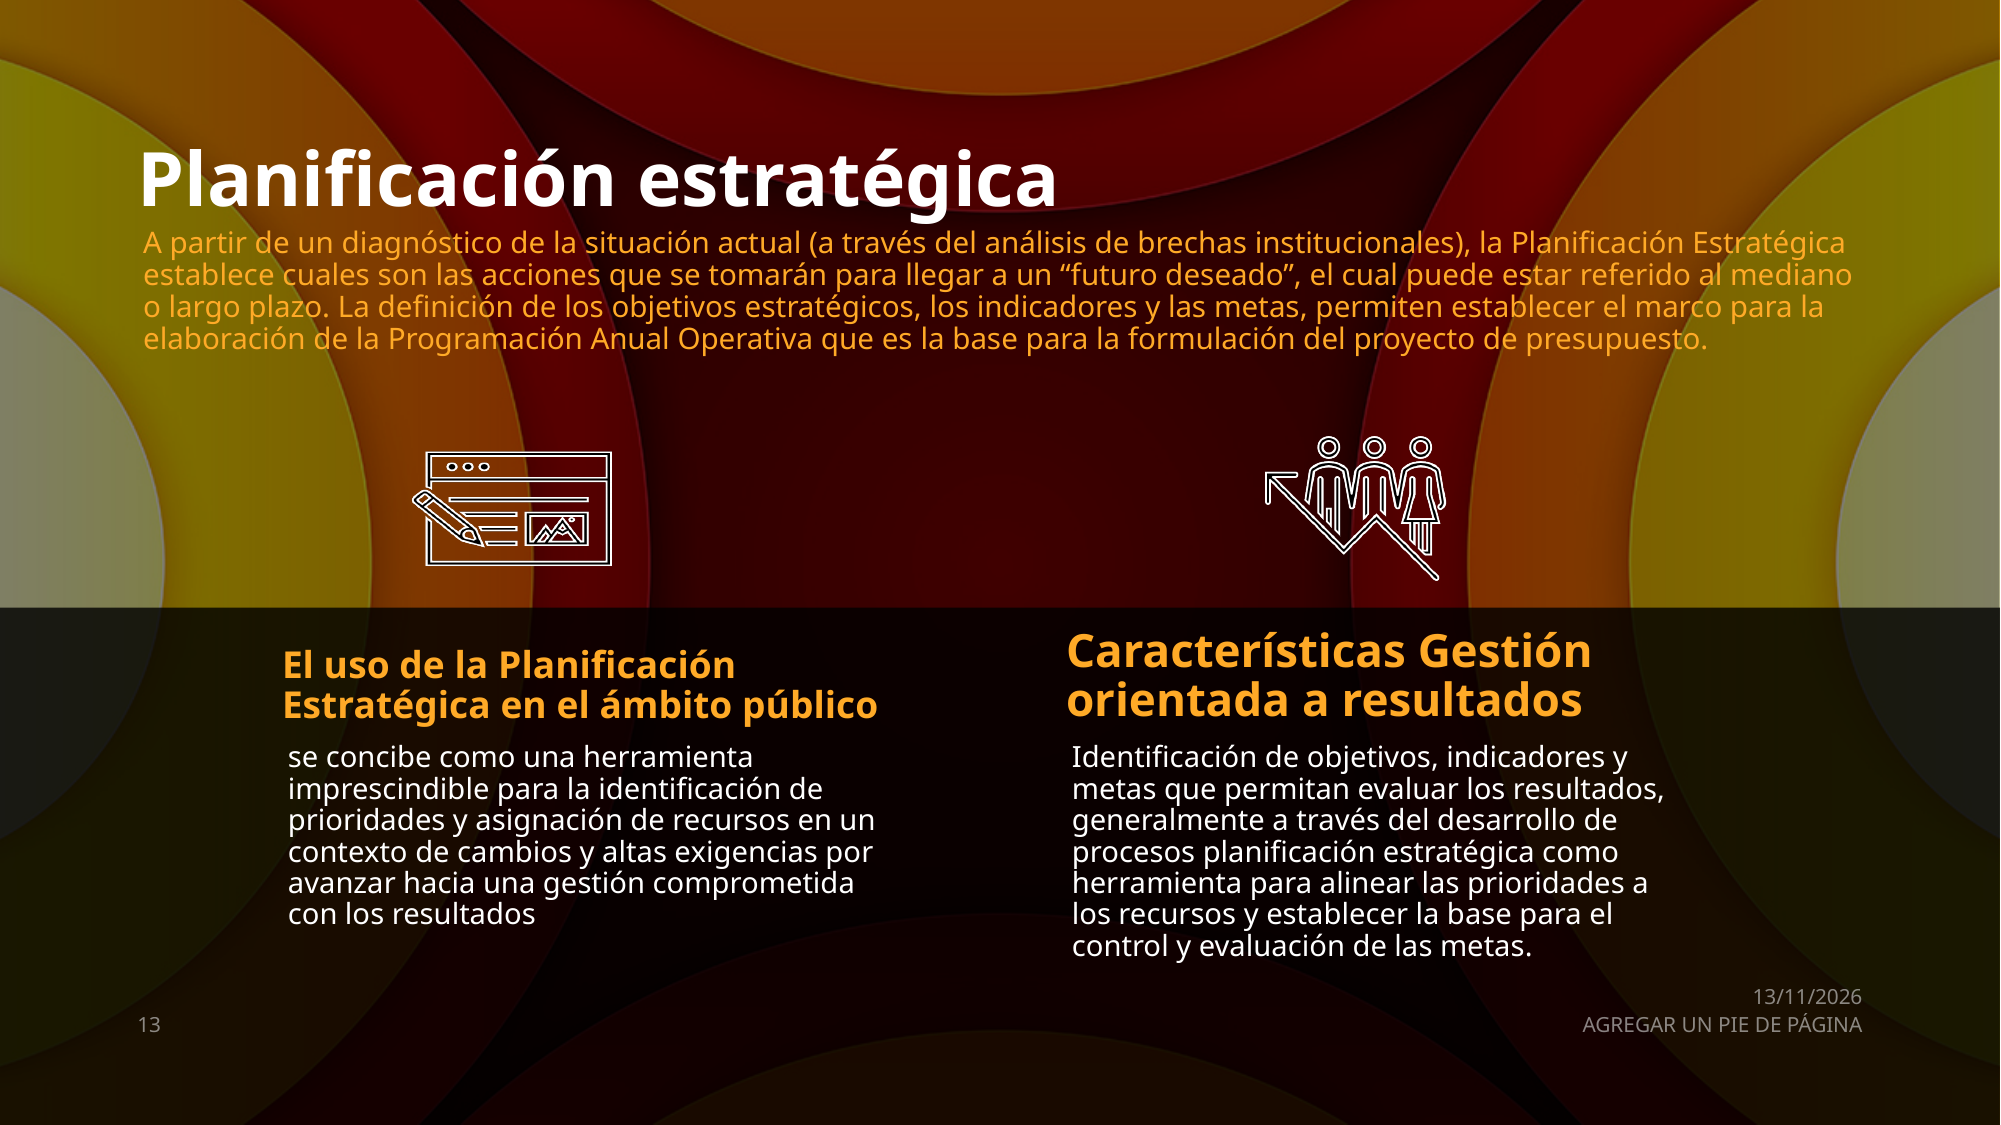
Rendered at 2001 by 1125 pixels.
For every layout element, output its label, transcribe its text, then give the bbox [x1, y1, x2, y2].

list se concibe como una herramienta imprescindible para la identificación de prioridades y asignación de recursos en un contexto de cambios y altas exigencias por avanzar hacia una gestión comprometida con los resultados [281, 742, 884, 969]
slide_number 13 [137, 1009, 213, 1041]
list Características Gestión orientada a resultados [1066, 617, 1668, 727]
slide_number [1412, 983, 1863, 1008]
list El uso de la Planificación Estratégica en el ámbito público [281, 617, 884, 727]
list Identificación de objetivos, indicadores y metas que permitan evaluar los resultados, generalmente a través del desarrollo de procesos planificación estratégica como herramienta para alinear las prioridades a los recursos y establecer la base para el control y evaluación de las metas. [1066, 742, 1668, 969]
list A partir de un diagnóstico de la situación actual (a través del análisis de brechas institucionales), la Planificación Estratégica establece cuales son las acciones que se tomarán para llegar a un “futuro deseado”, el cual puede estar referido al mediano o largo plazo. La definición de los objetivos estratégicos, los indicadores y las metas, permiten establecer el marco para la elaboración de la Programación Anual Operativa que es la base para la formulación del proyecto de presupuesto. [137, 228, 1863, 379]
title Planificación estratégica [137, 132, 1254, 223]
footer AGREGAR UN PIE DE PÁGINA [1187, 1011, 1863, 1044]
picture [0, 0, 2000, 607]
